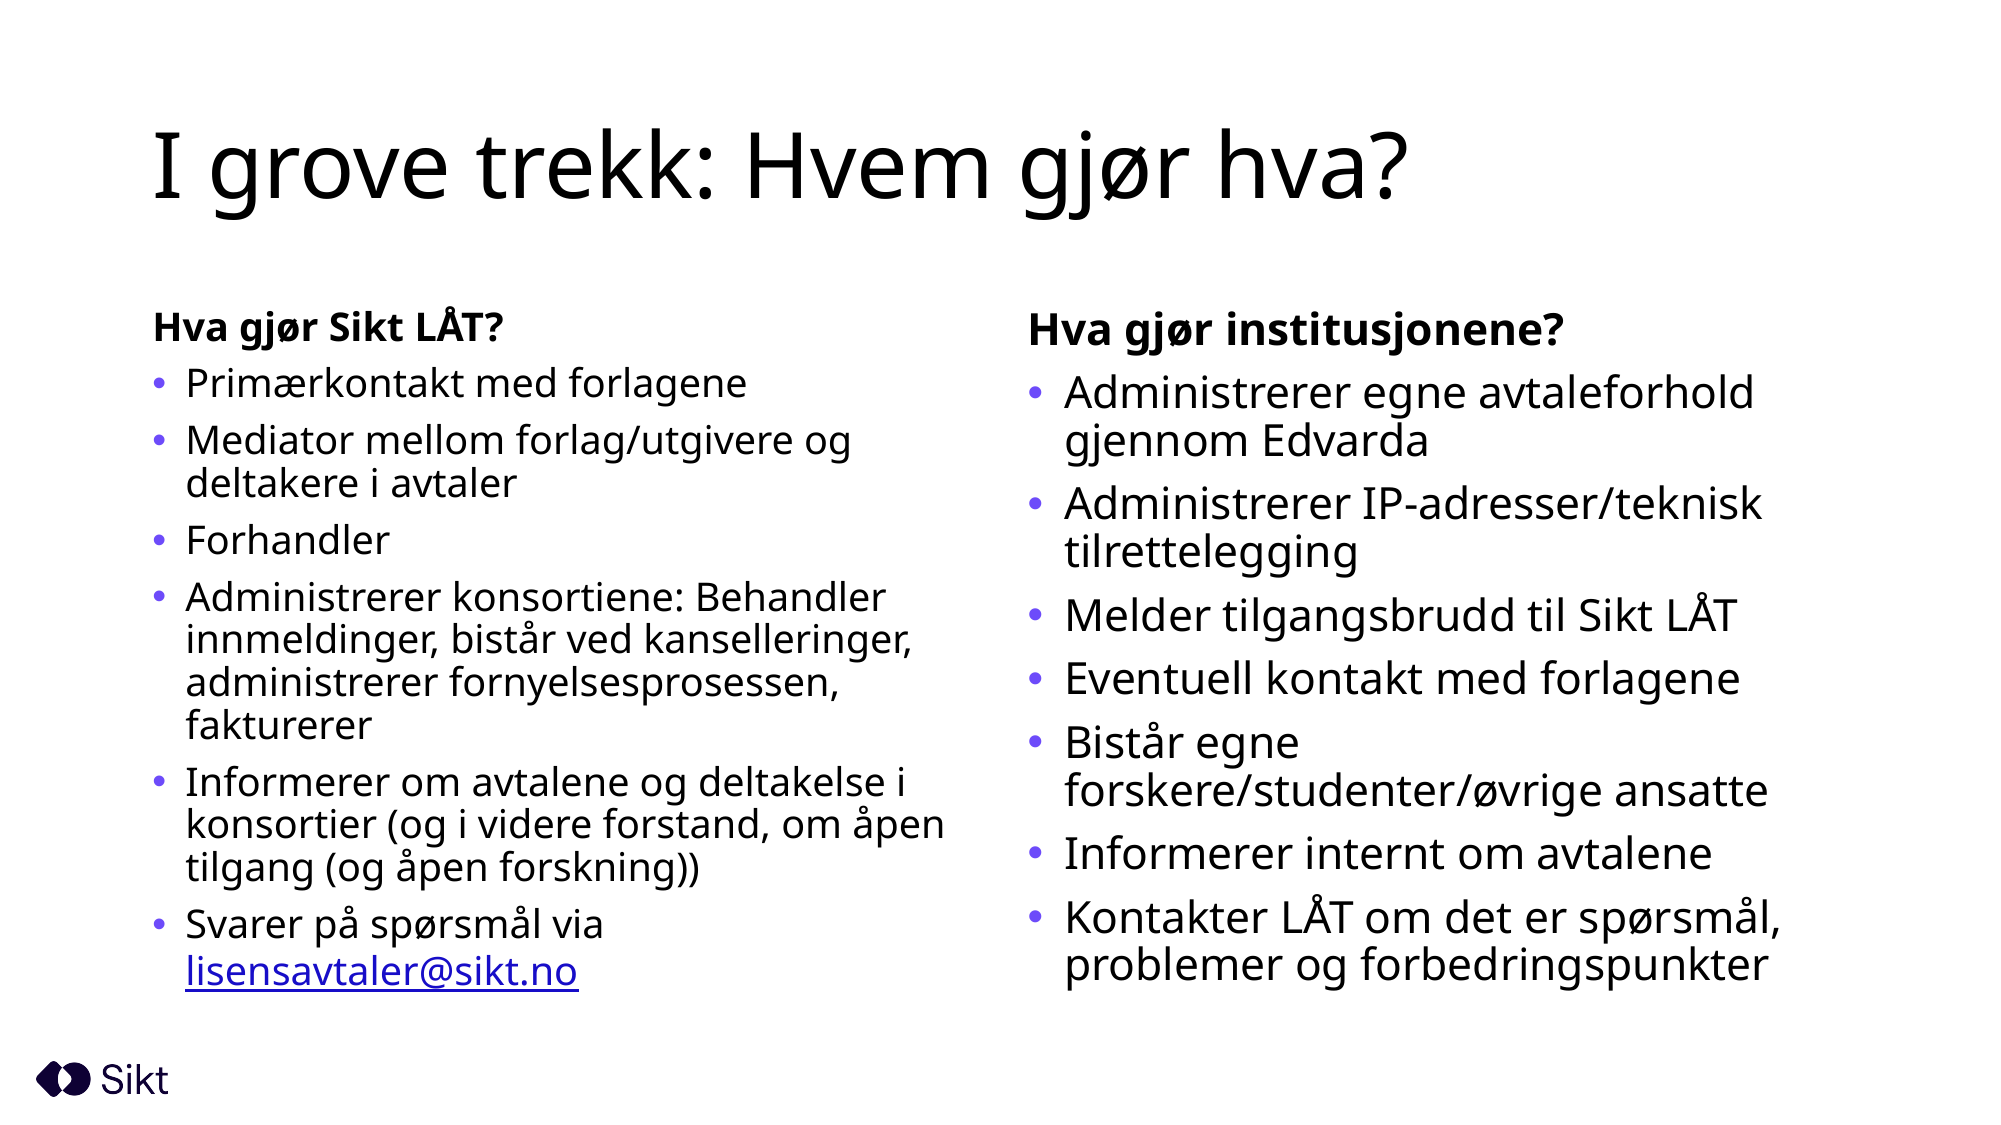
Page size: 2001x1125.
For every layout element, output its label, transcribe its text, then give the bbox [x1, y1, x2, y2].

list Hva gjør institusjonene? Administrerer egne avtaleforhold gjennom Edvarda Administrerer IP-adresser/teknisk tilrettelegging Melder tilgangsbrudd til Sikt LÅT Eventuell kontakt med forlagene Bistår egne forskere/studenter/øvrige ansatte Informerer internt om avtalene Kontakter LÅT om det er spørsmål, problemer og forbedringspunkter [1012, 299, 1863, 1014]
list Hva gjør Sikt LÅT? Primærkontakt med forlagene Mediator mellom forlag/utgivere og deltakere i avtaler Forhandler Administrerer konsortiene: Behandler innmeldinger, bistår ved kanselleringer, administrerer fornyelsesprosessen, fakturerer Informerer om avtalene og deltakelse i konsortier (og i videre forstand, om åpen tilgang (og åpen forskning)) Svarer på spørsmål via lisensavtaler@sikt.no [137, 299, 988, 1014]
picture [36, 1061, 168, 1097]
title I grove trekk: Hvem gjør hva? [137, 59, 1863, 278]
